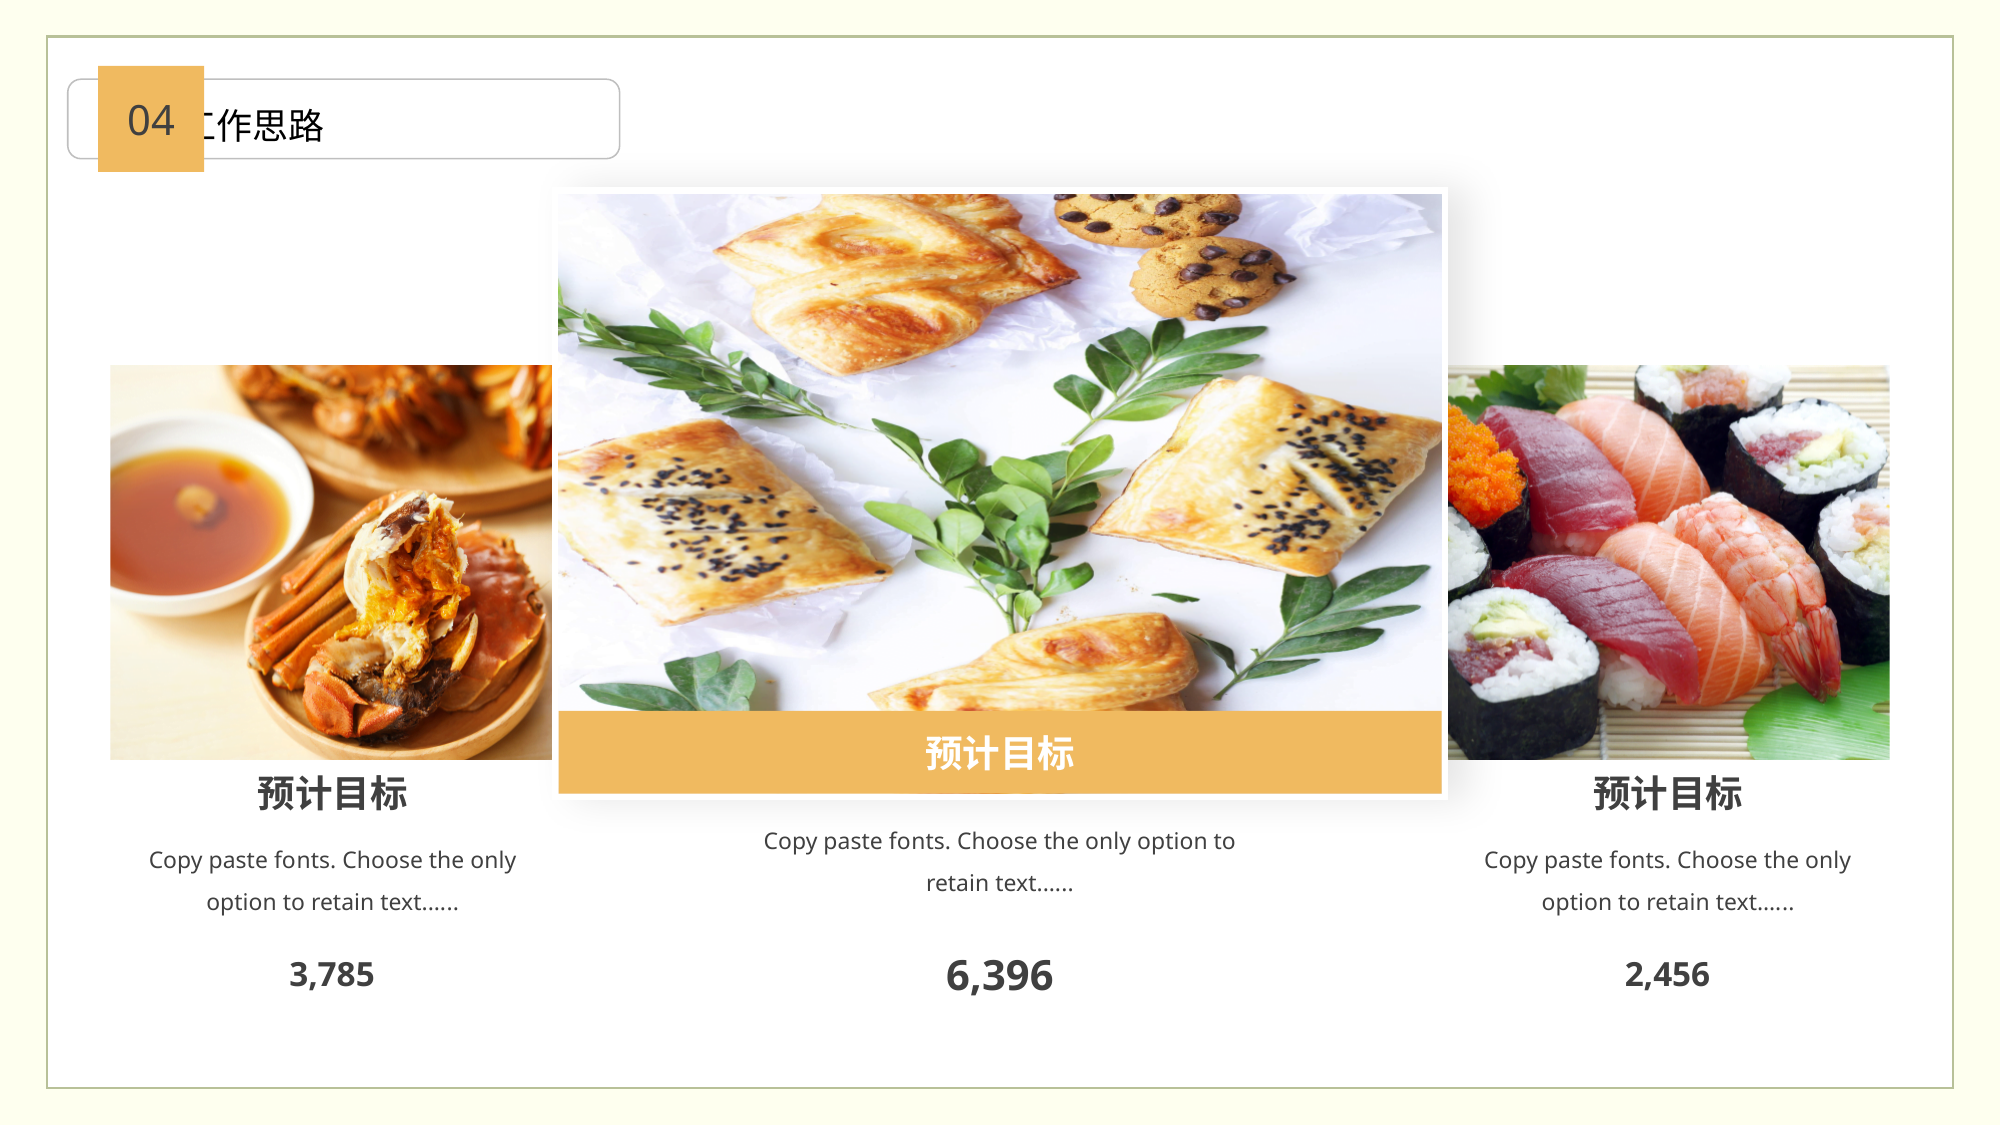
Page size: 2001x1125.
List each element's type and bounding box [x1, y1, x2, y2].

text_box [67, 65, 620, 172]
text_box [109, 190, 1891, 1008]
